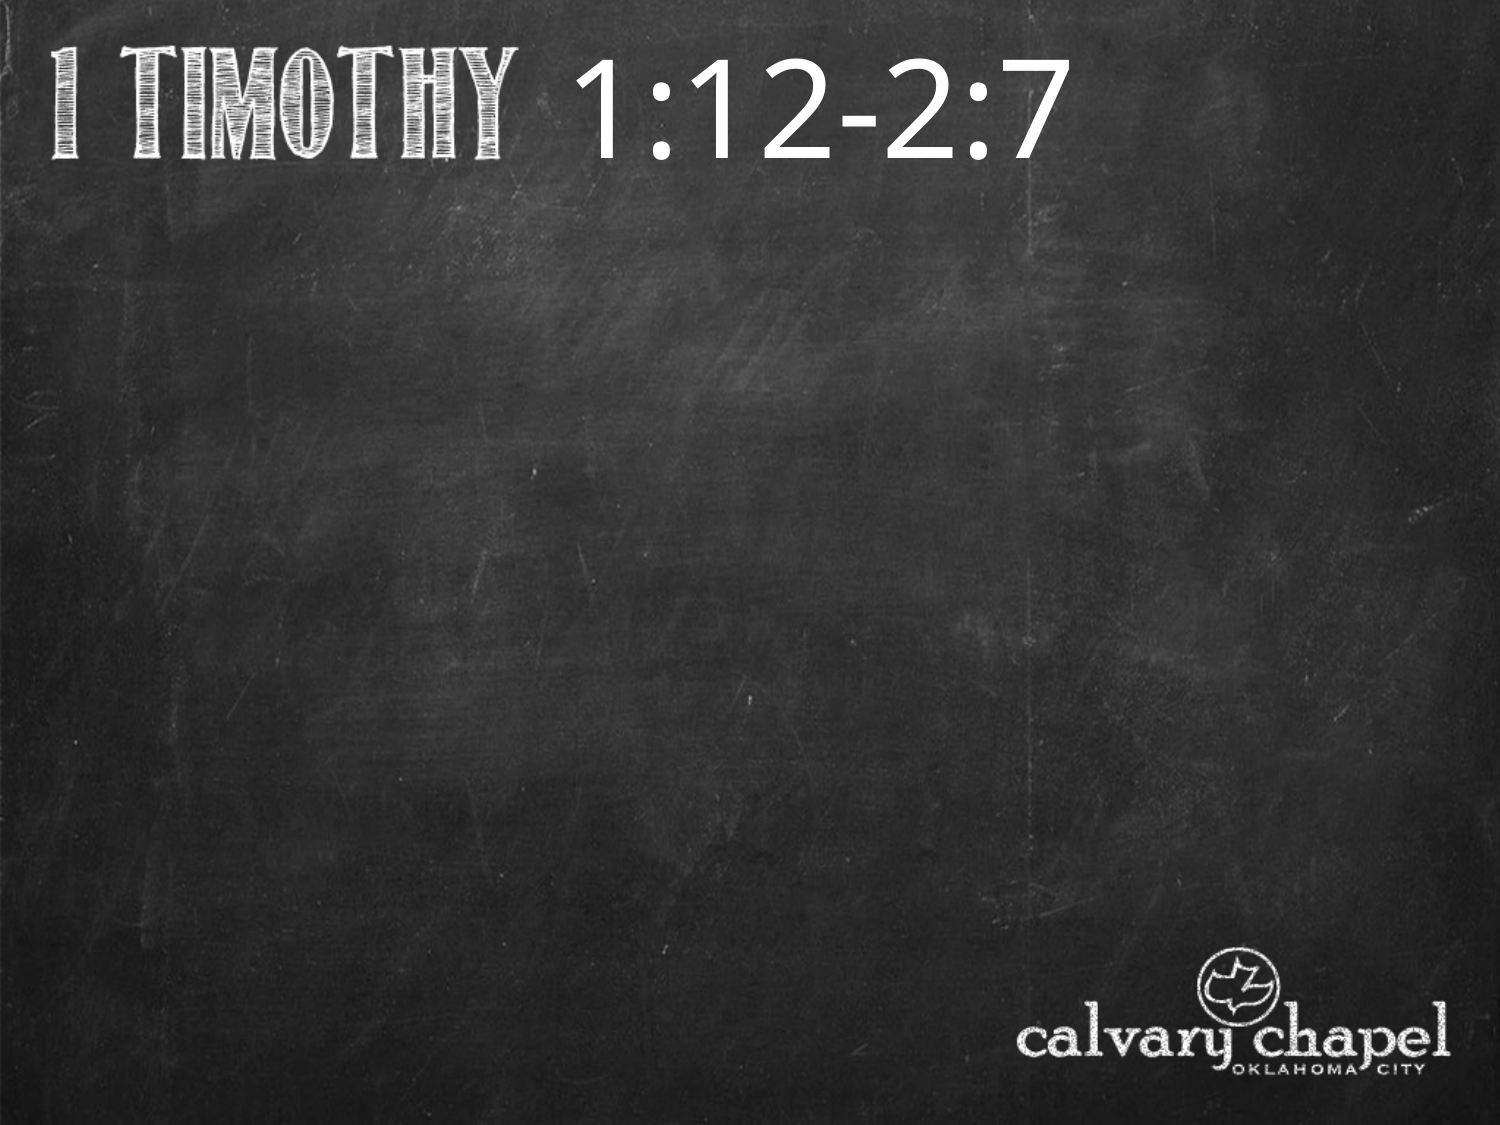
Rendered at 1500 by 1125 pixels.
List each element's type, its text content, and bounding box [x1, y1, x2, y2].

picture [0, 0, 1500, 1125]
text_box 1:12-2:7 [549, 13, 1413, 194]
